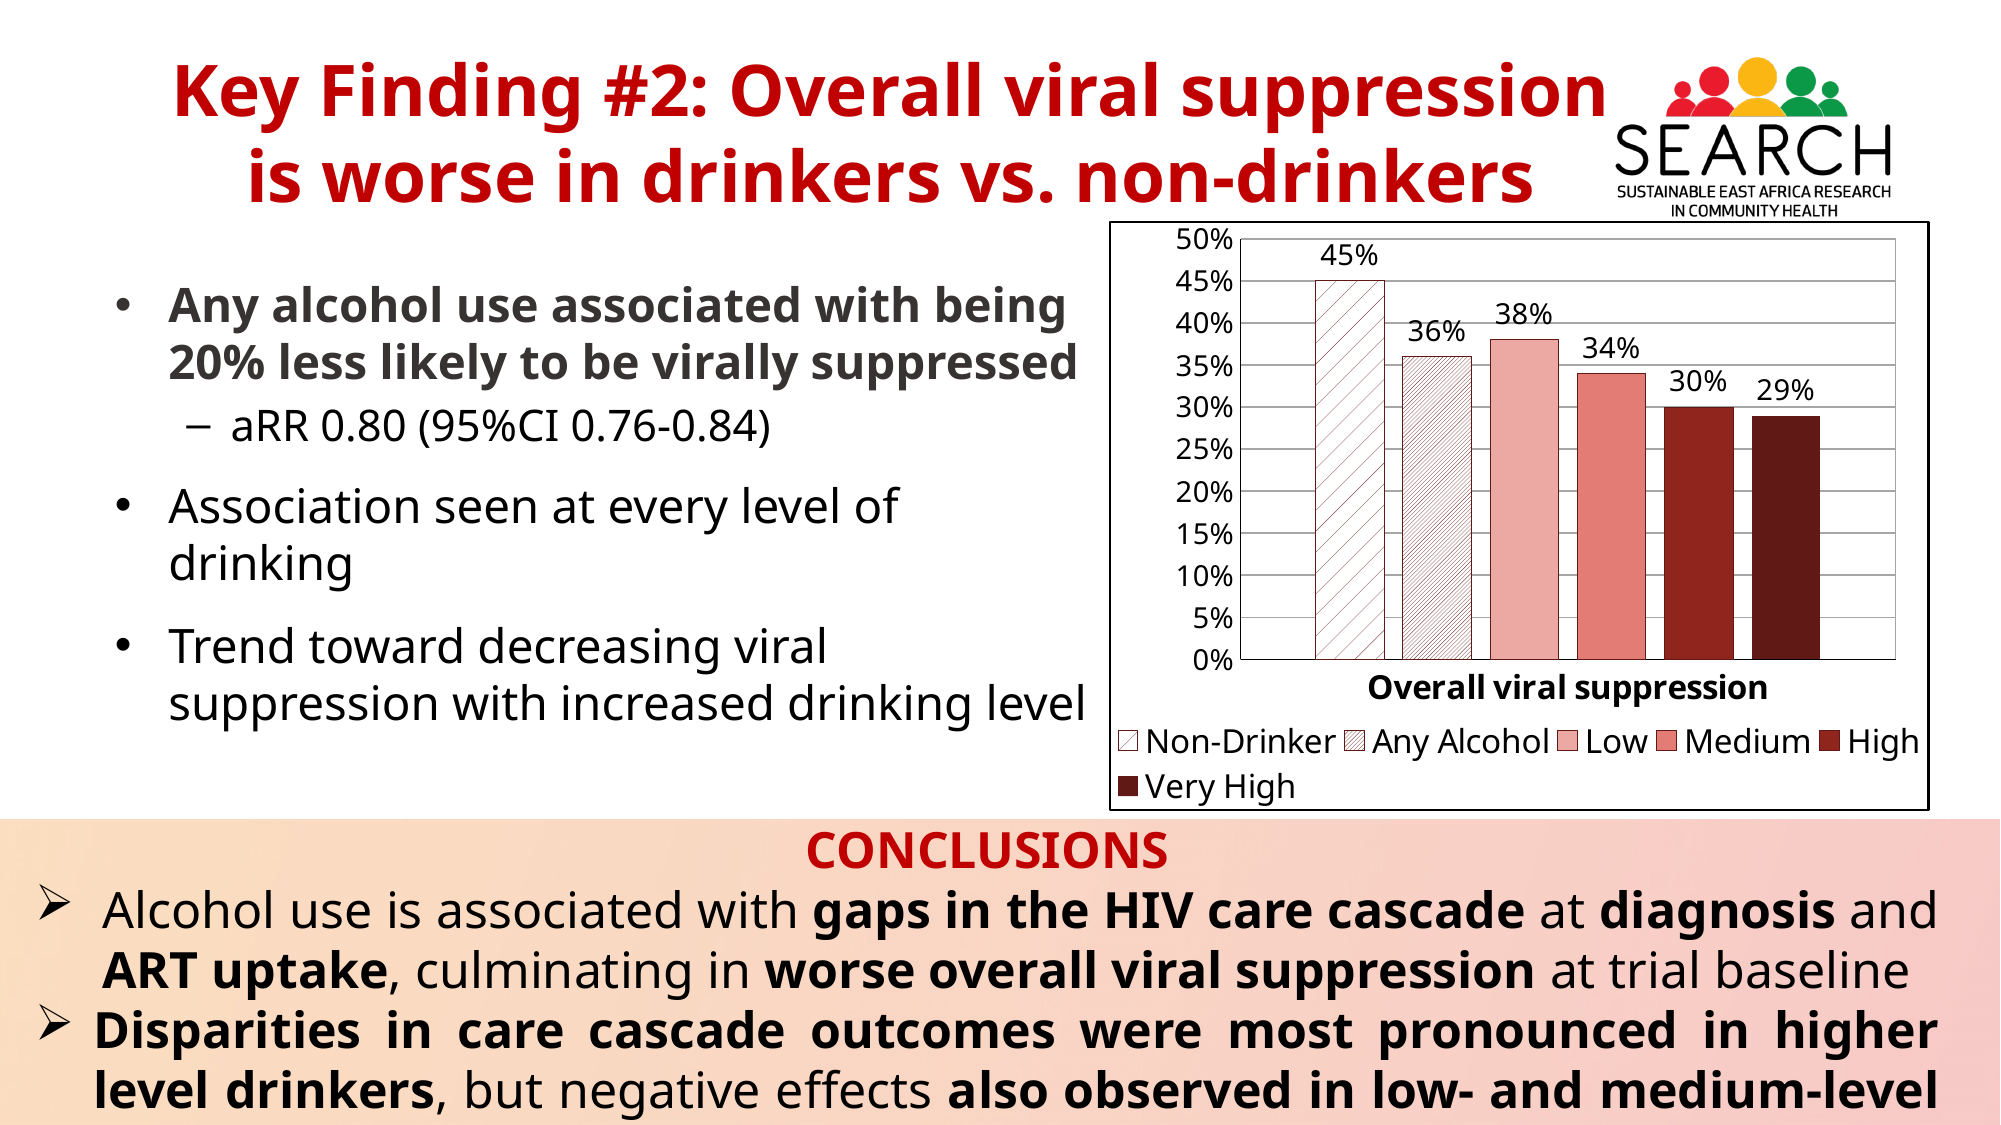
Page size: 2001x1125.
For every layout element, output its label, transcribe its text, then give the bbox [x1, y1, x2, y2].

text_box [0, 810, 2000, 1125]
picture [1611, 57, 1901, 218]
text_box Key Finding #2: Overall viral suppression is worse in drinkers vs. non-drinkers [0, 37, 1800, 225]
chart [1108, 218, 1930, 810]
list Any alcohol use associated with being 20% less likely to be virally suppressed aRR 0.80 (95%CI 0.76-0.84) Association seen at every level of drinking Trend toward decreasing viral suppression with increased drinking level [99, 267, 1103, 808]
